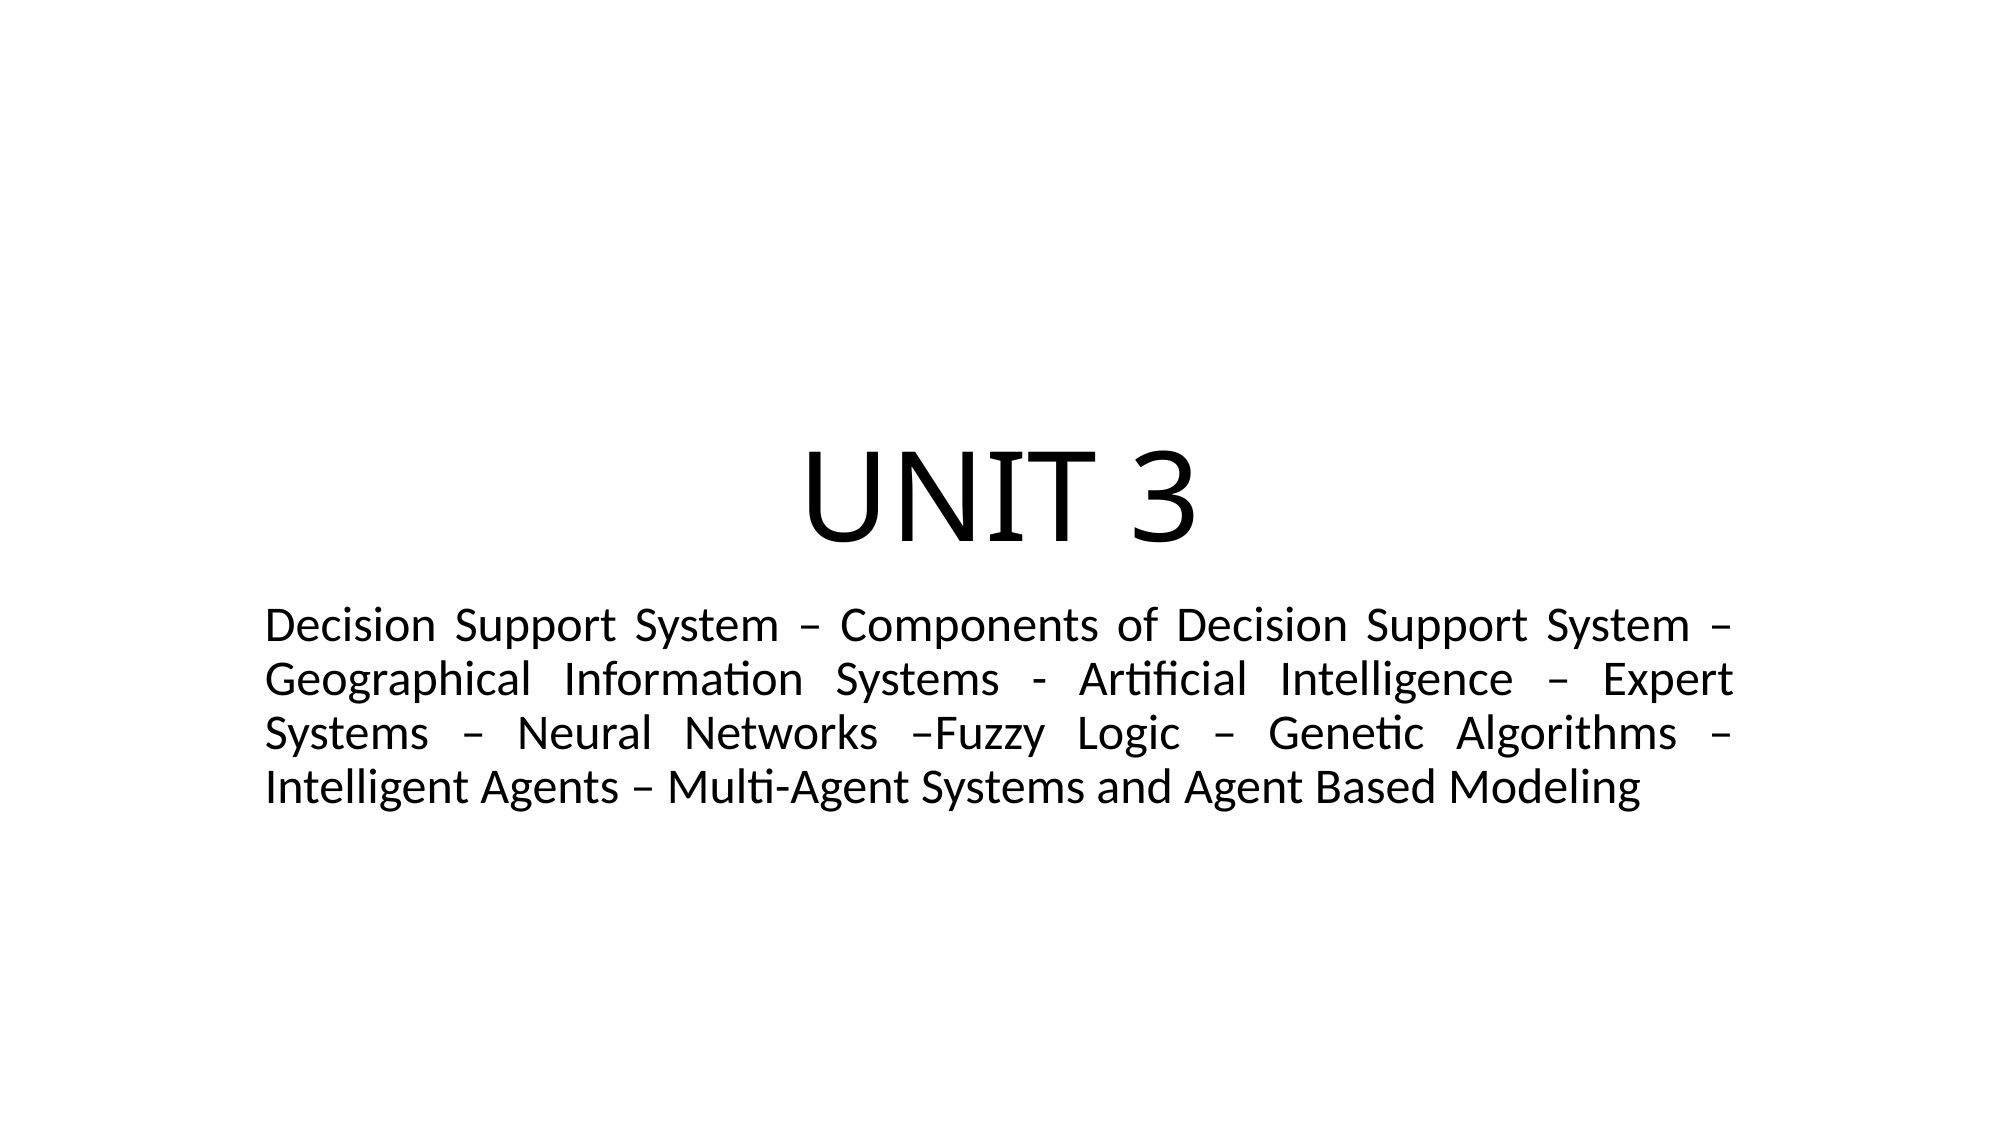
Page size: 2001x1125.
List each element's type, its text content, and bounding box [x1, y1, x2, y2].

title UNIT 3 [249, 184, 1750, 576]
subtitle Decision Support System – Components of Decision Support System – Geographical Information Systems - Artificial Intelligence – Expert Systems – Neural Networks –Fuzzy Logic – Genetic Algorithms – Intelligent Agents – Multi-Agent Systems and Agent Based Modeling [249, 590, 1750, 863]
